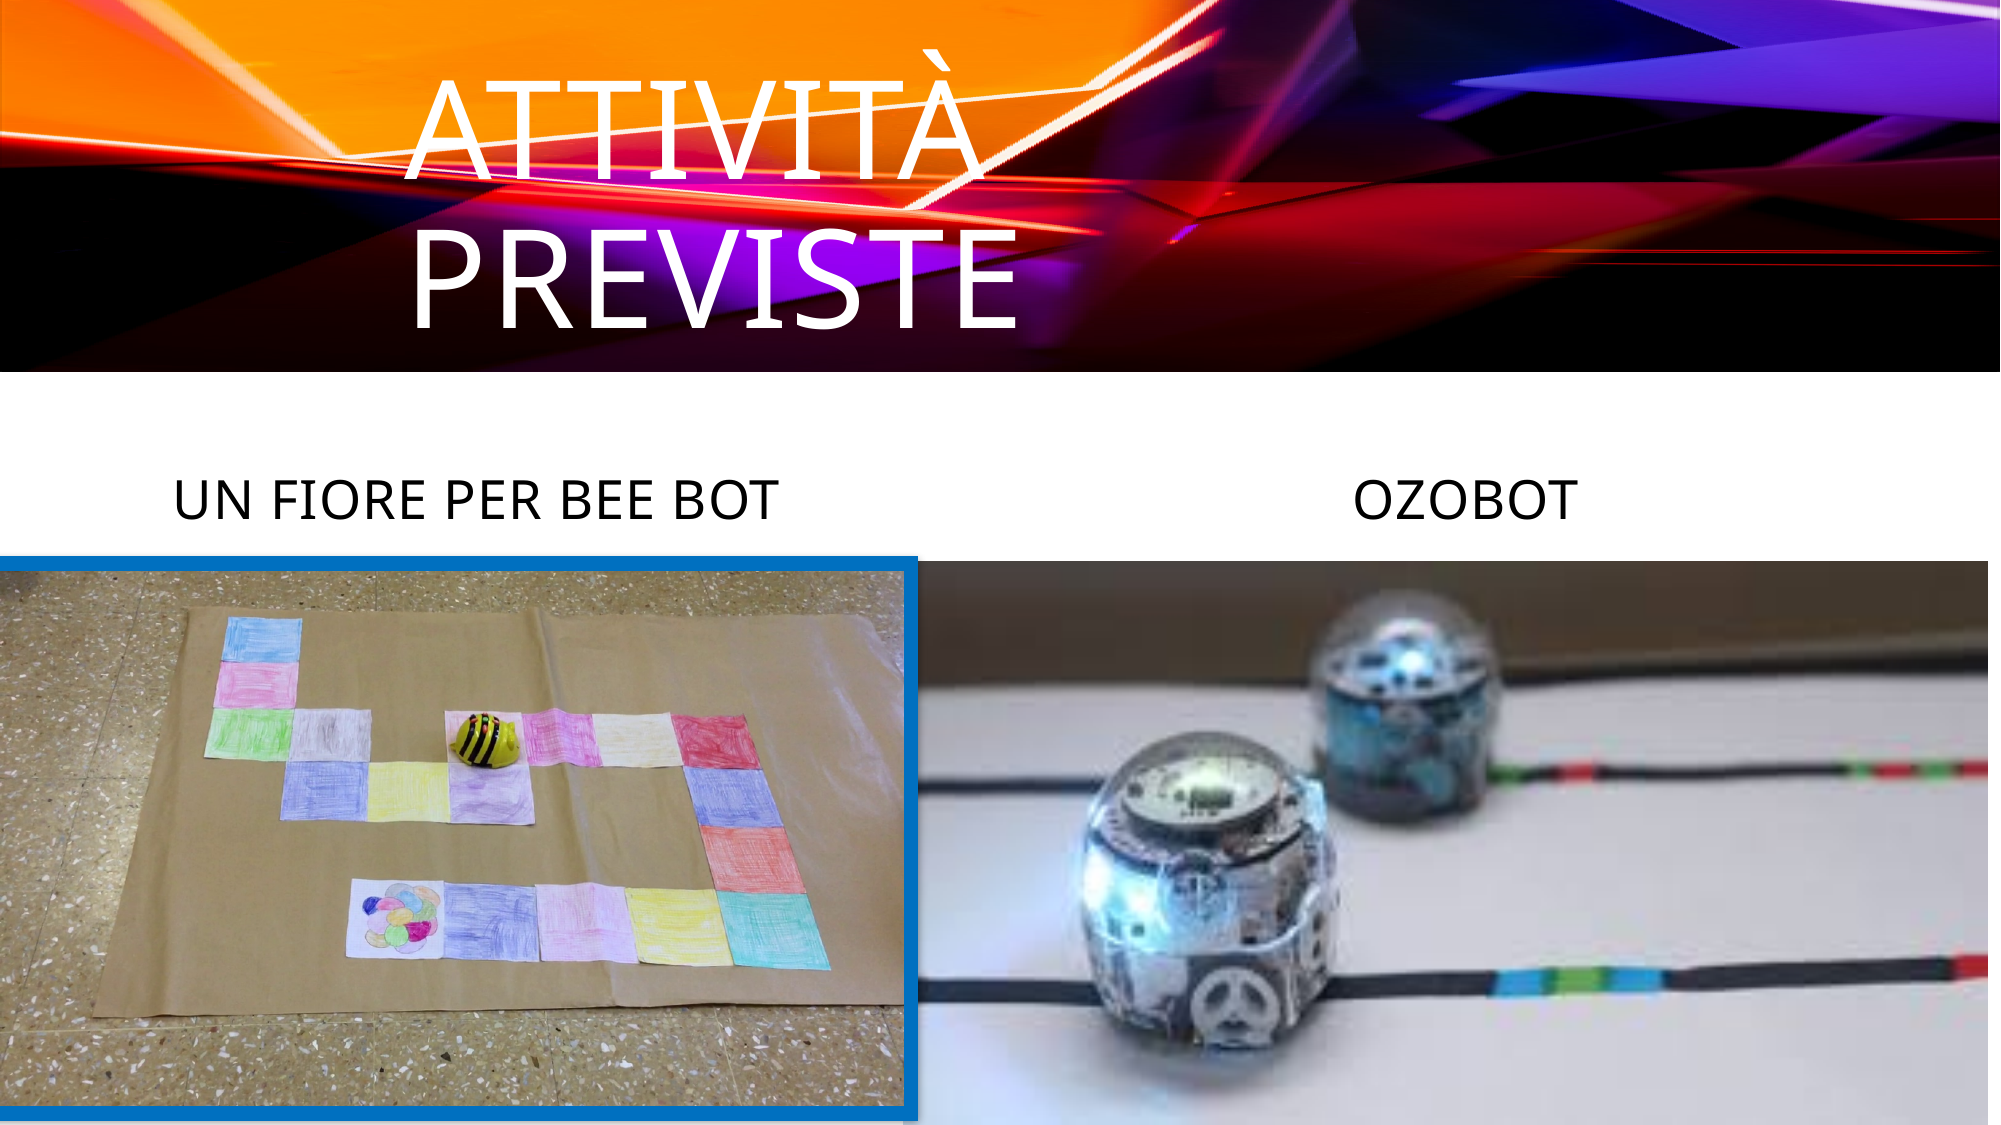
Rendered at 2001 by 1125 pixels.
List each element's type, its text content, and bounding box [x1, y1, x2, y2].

list ozobot [1338, 424, 1598, 561]
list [903, 561, 1988, 1125]
picture [0, 0, 2000, 372]
list Un fiore per bee bot [157, 424, 948, 561]
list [0, 570, 904, 1107]
